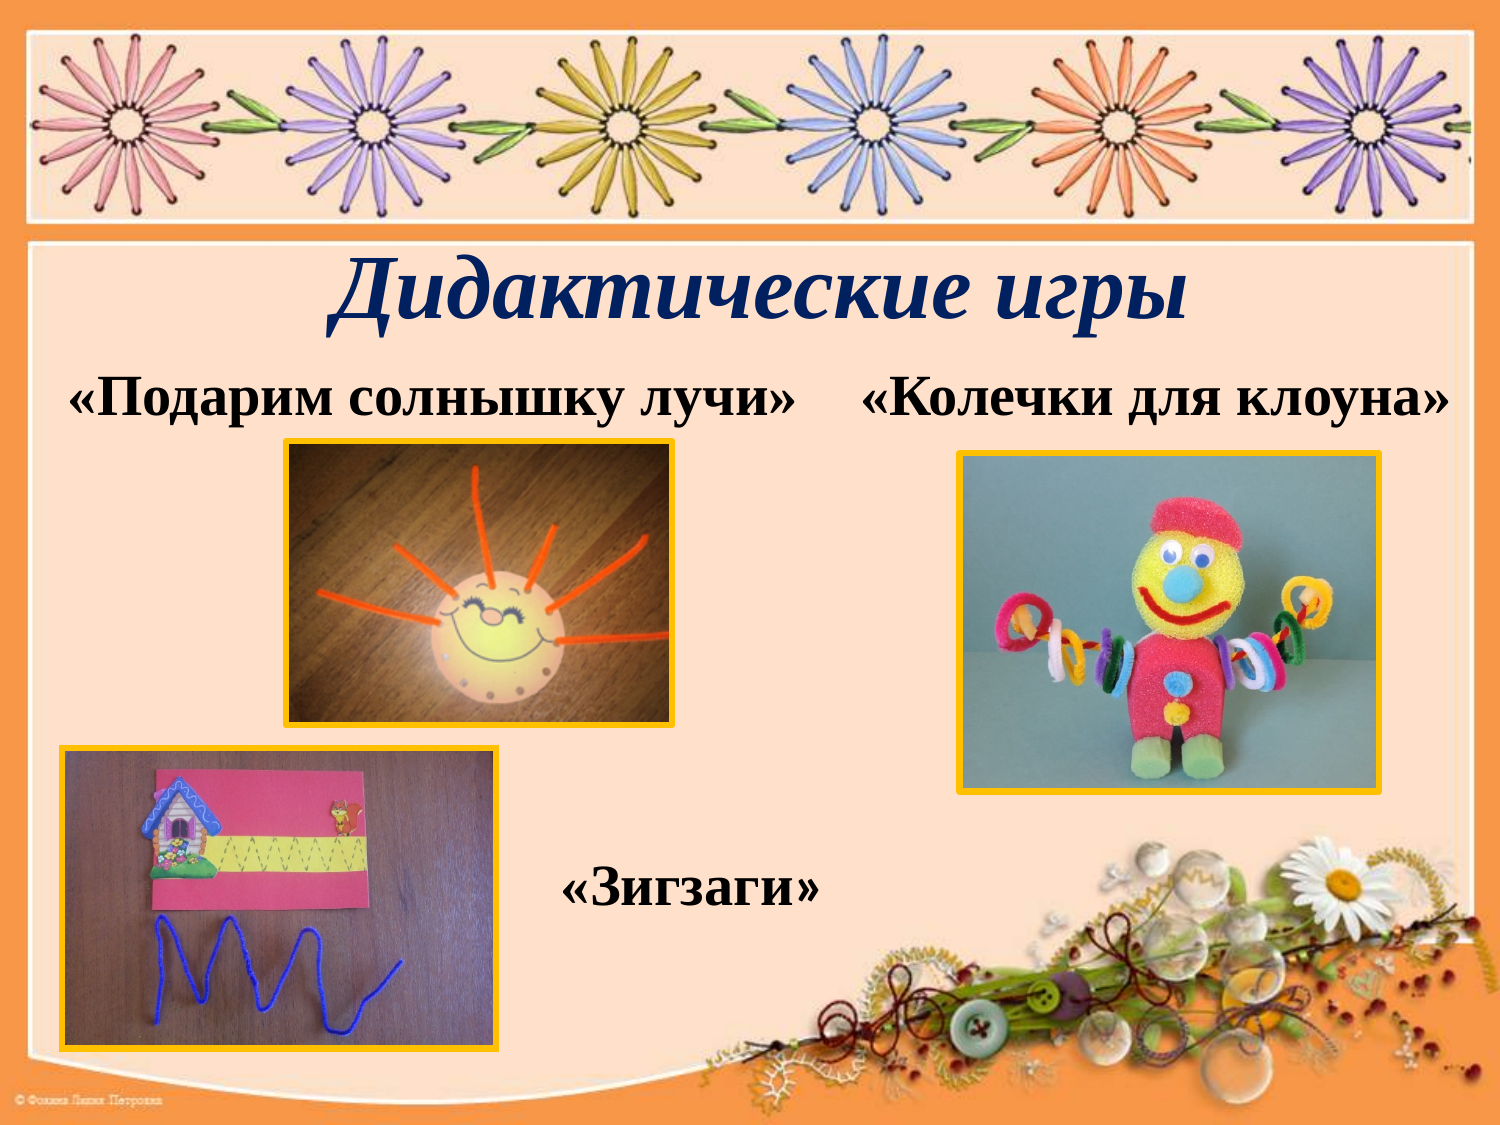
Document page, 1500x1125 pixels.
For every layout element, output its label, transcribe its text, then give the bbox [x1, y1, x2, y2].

picture [288, 444, 670, 723]
picture [0, 0, 1500, 1125]
picture [64, 751, 494, 1046]
text_box «Колечки для клоуна» [808, 349, 1467, 435]
picture [962, 455, 1377, 789]
text_box Дидактические игры «Подарим солнышку лучи» «Зигзаги» [53, 219, 1471, 1125]
